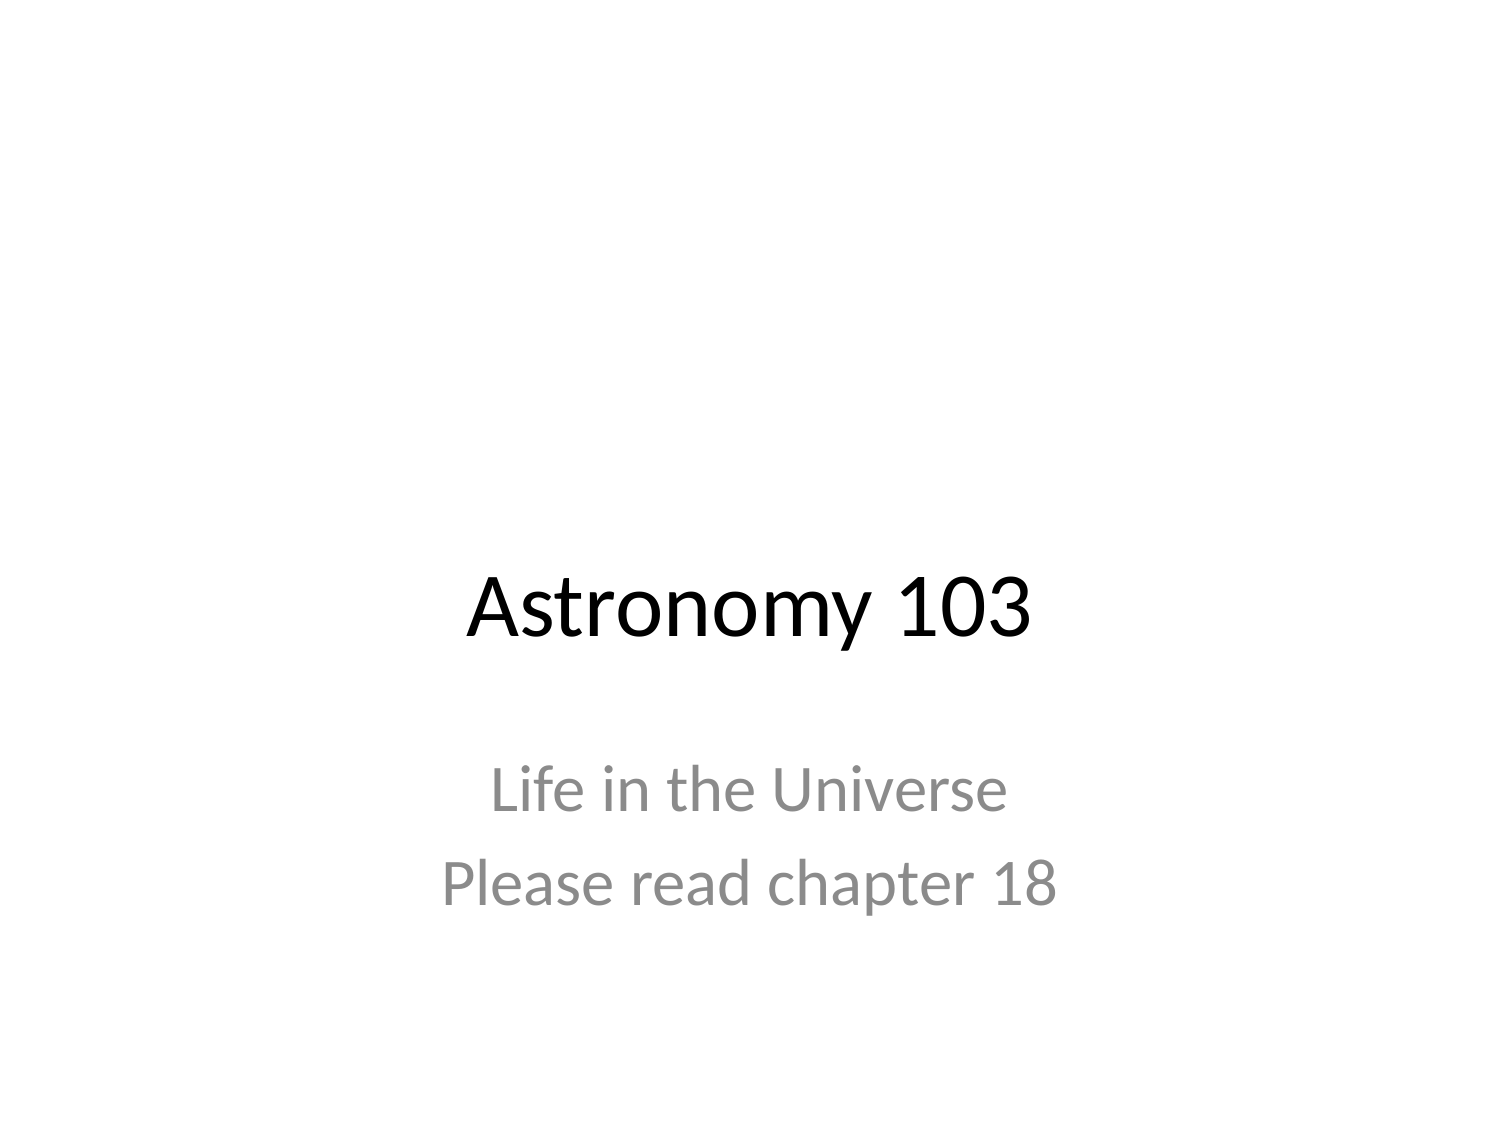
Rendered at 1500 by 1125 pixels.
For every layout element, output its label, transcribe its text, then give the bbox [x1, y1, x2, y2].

title Astronomy 103 [112, 478, 1388, 720]
subtitle Life in the Universe Please read chapter 18 [90, 737, 1410, 1025]
